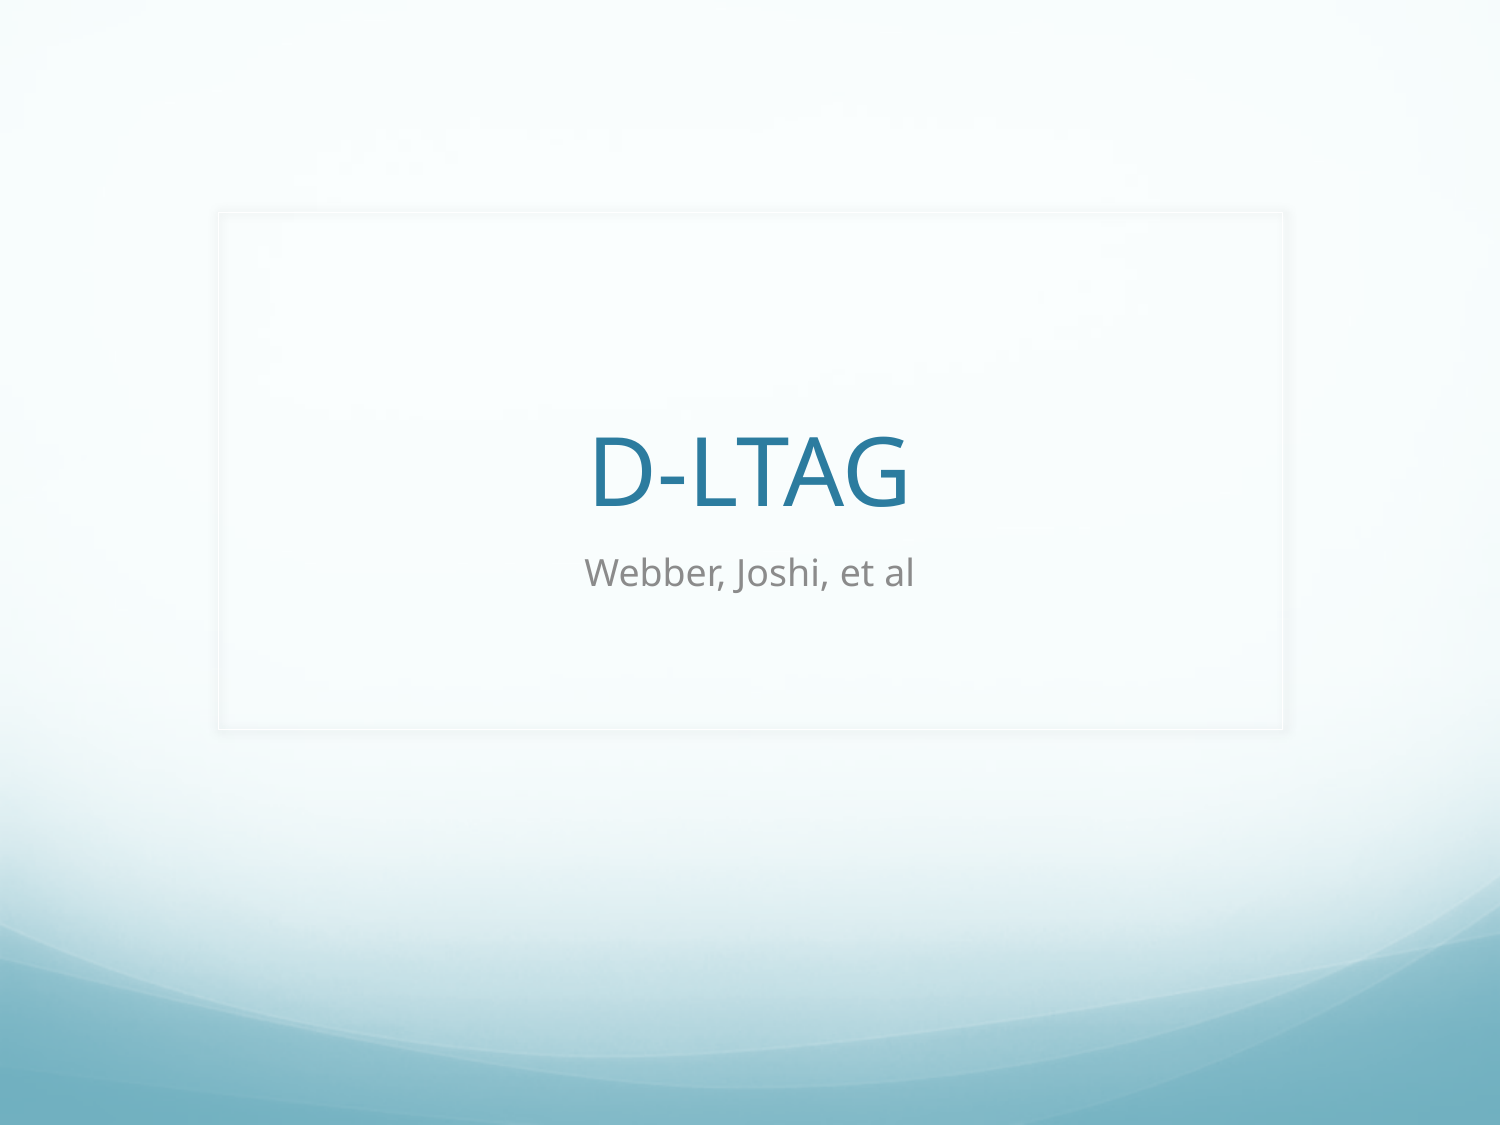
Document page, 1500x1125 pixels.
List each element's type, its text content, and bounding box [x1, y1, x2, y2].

subtitle Webber, Joshi, et al [217, 541, 1283, 692]
title D-LTAG [217, 249, 1283, 533]
